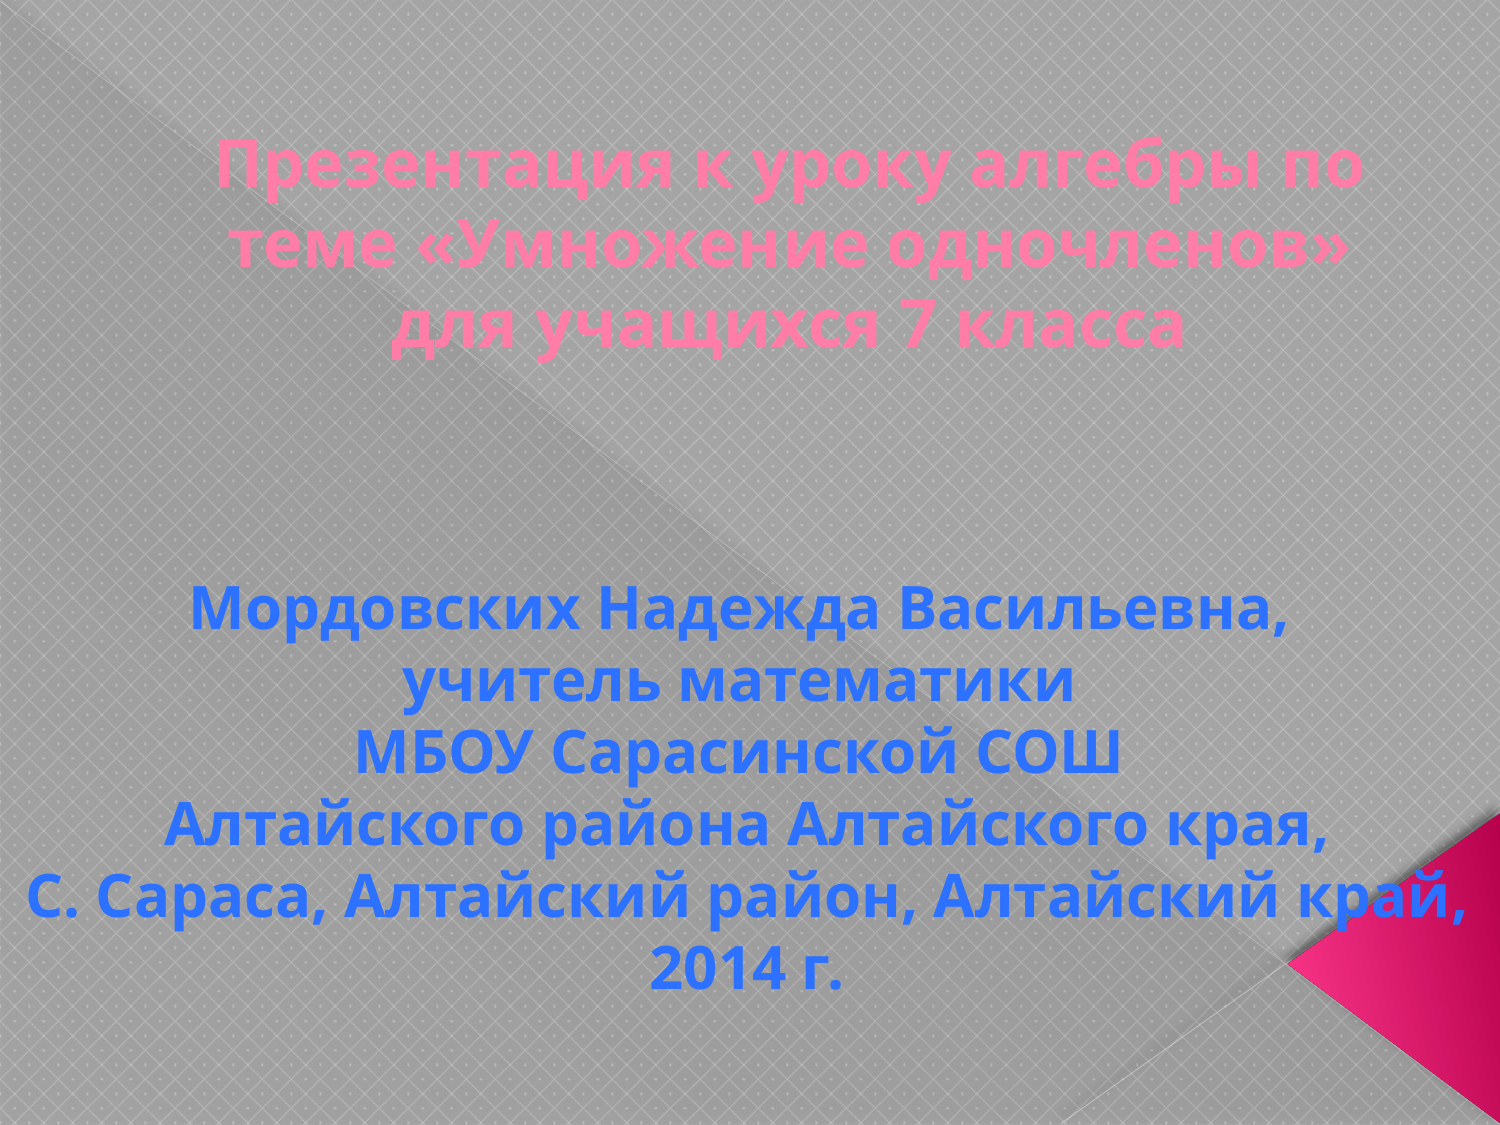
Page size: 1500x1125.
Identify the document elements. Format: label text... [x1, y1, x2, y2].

title Презентация к уроку алгебры по теме «Умножение одночленов» для учащихся 7 класса [88, 127, 1412, 369]
subtitle Мордовских Надежда Васильевна, учитель математики МБОУ Сарасинской СОШ Алтайского района Алтайского края, С. Сараса, Алтайский район, Алтайский край, 2014 г. [0, 562, 1500, 1032]
